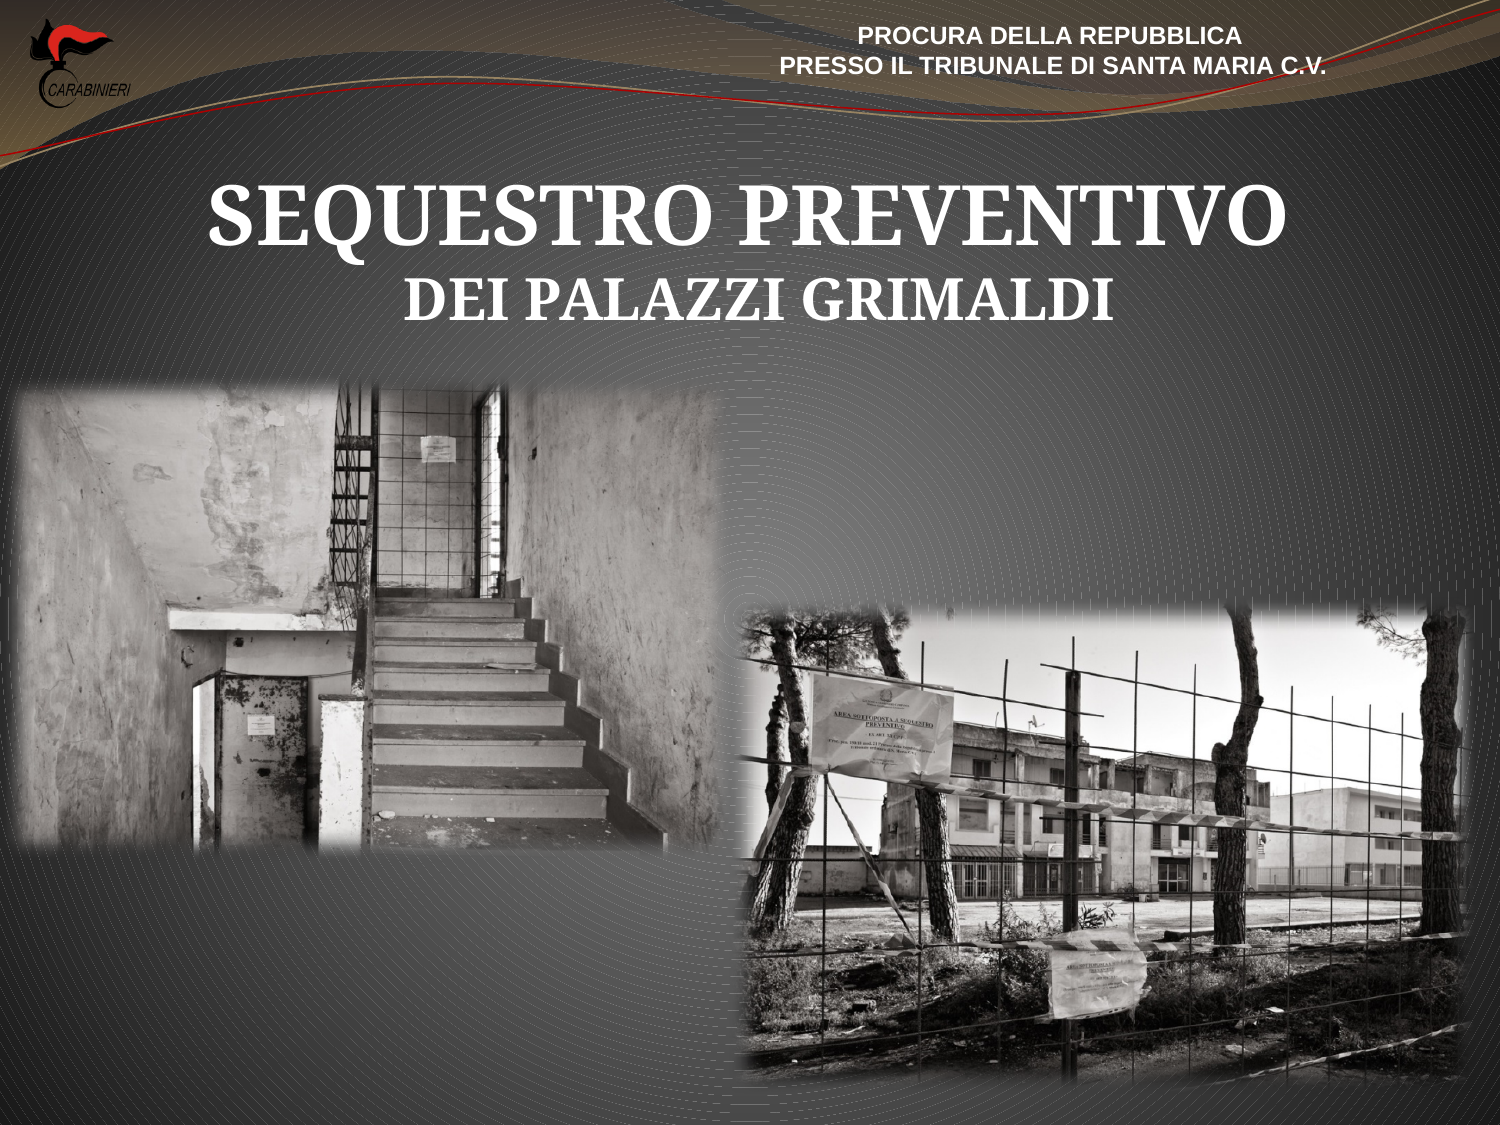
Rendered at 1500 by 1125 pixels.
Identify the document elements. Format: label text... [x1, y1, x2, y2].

picture [17, 0, 143, 127]
text_box PROCURA DELLA REPUBBLICA PRESSO IL TRIBUNALE DI SANTA MARIA C.V. [764, 12, 1343, 88]
text_box SEQUESTRO PREVENTIVO DEI PALAZZI GRIMALDI [48, 155, 1471, 340]
picture [1, 373, 1476, 1095]
